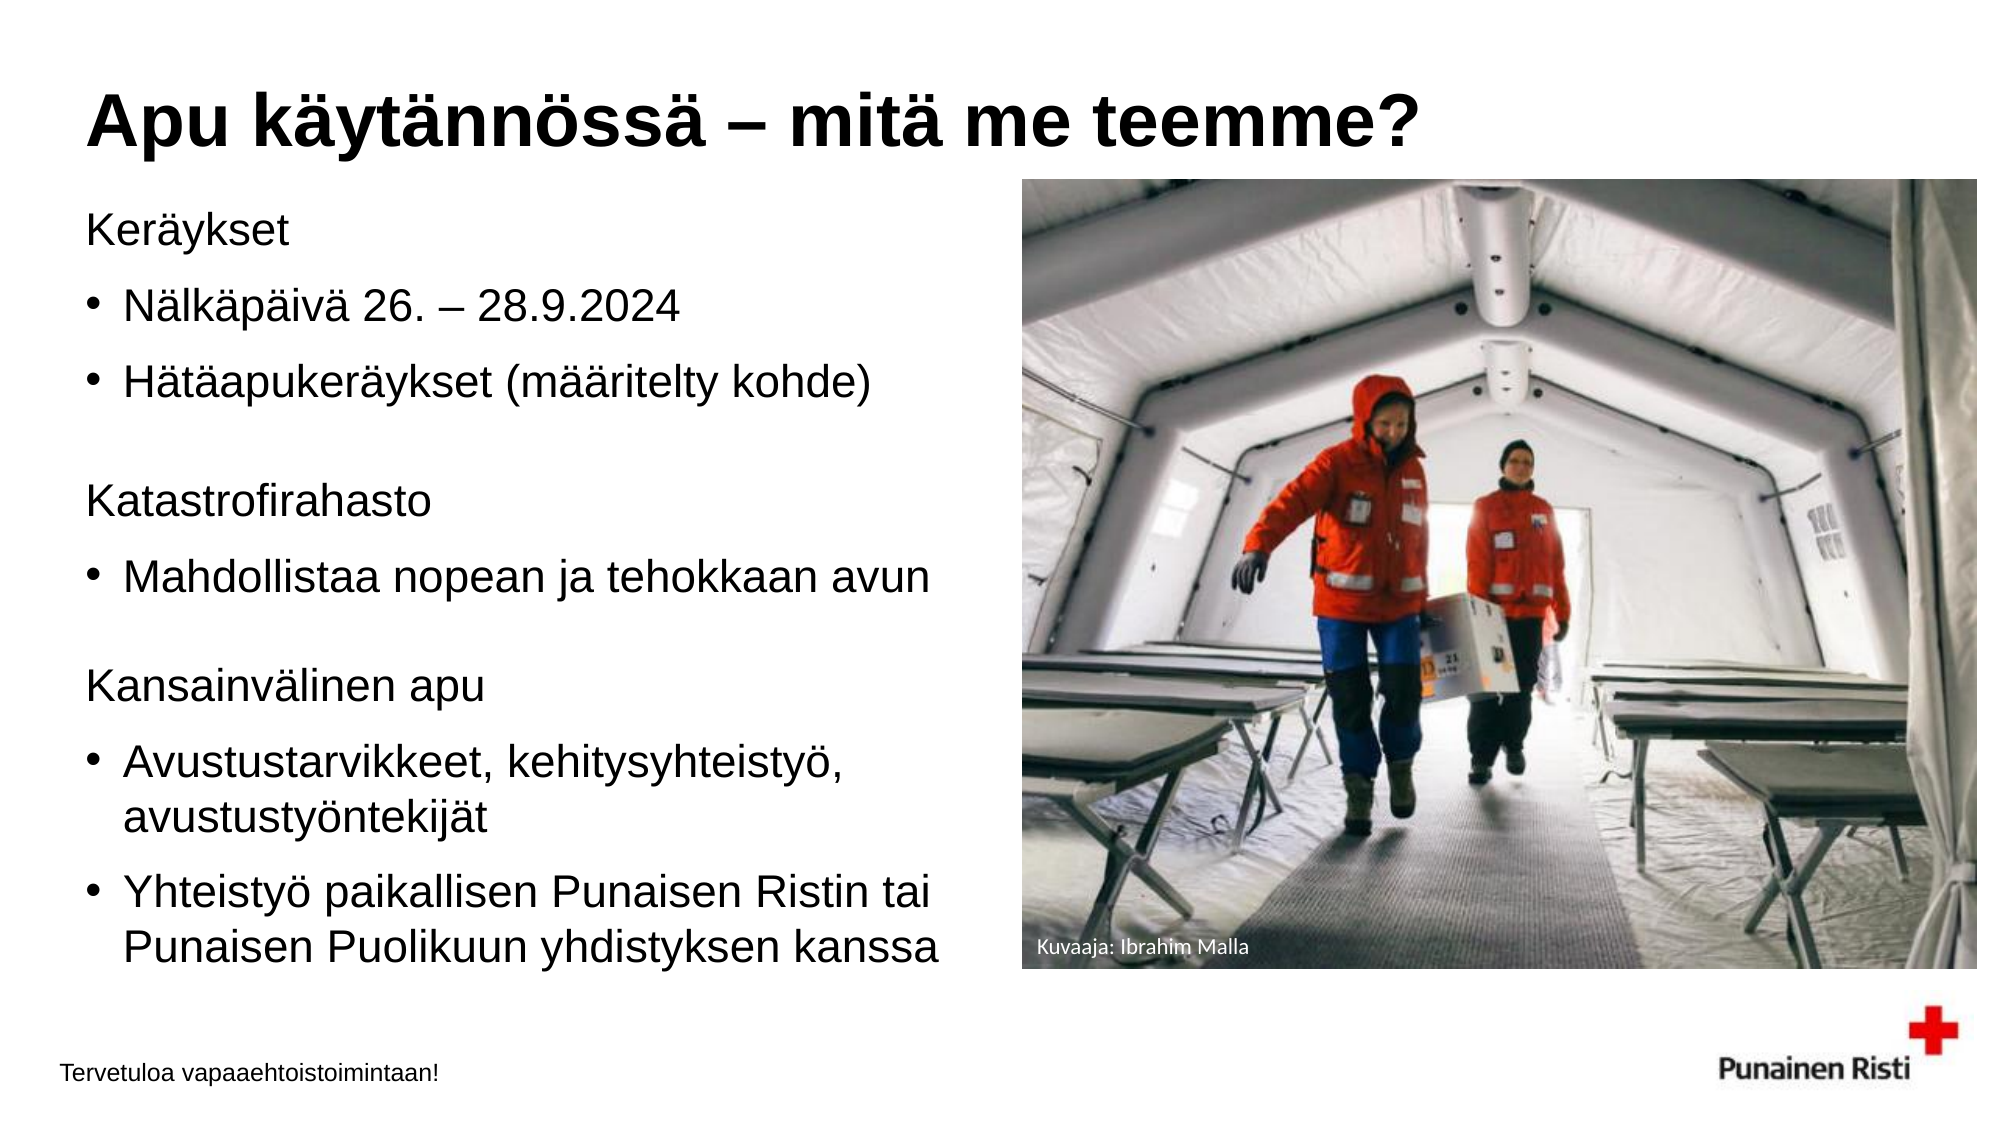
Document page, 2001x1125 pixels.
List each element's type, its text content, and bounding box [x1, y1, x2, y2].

title Apu käytännössä – mitä me teemme? [70, 52, 1796, 181]
list Keräykset Nälkäpäivä 26. – 28.9.2024 Hätäapukeräykset (määritelty kohde) Katastrofirahasto Mahdollistaa nopean ja tehokkaan avun Kansainvälinen apu Avustustarvikkeet, kehitysyhteistyö, avustustyöntekijät Yhteistyö paikallisen Punaisen Ristin tai Punaisen Puolikuun yhdistyksen kanssa [70, 192, 1022, 870]
picture [1704, 990, 1974, 1095]
picture [1022, 179, 1977, 969]
